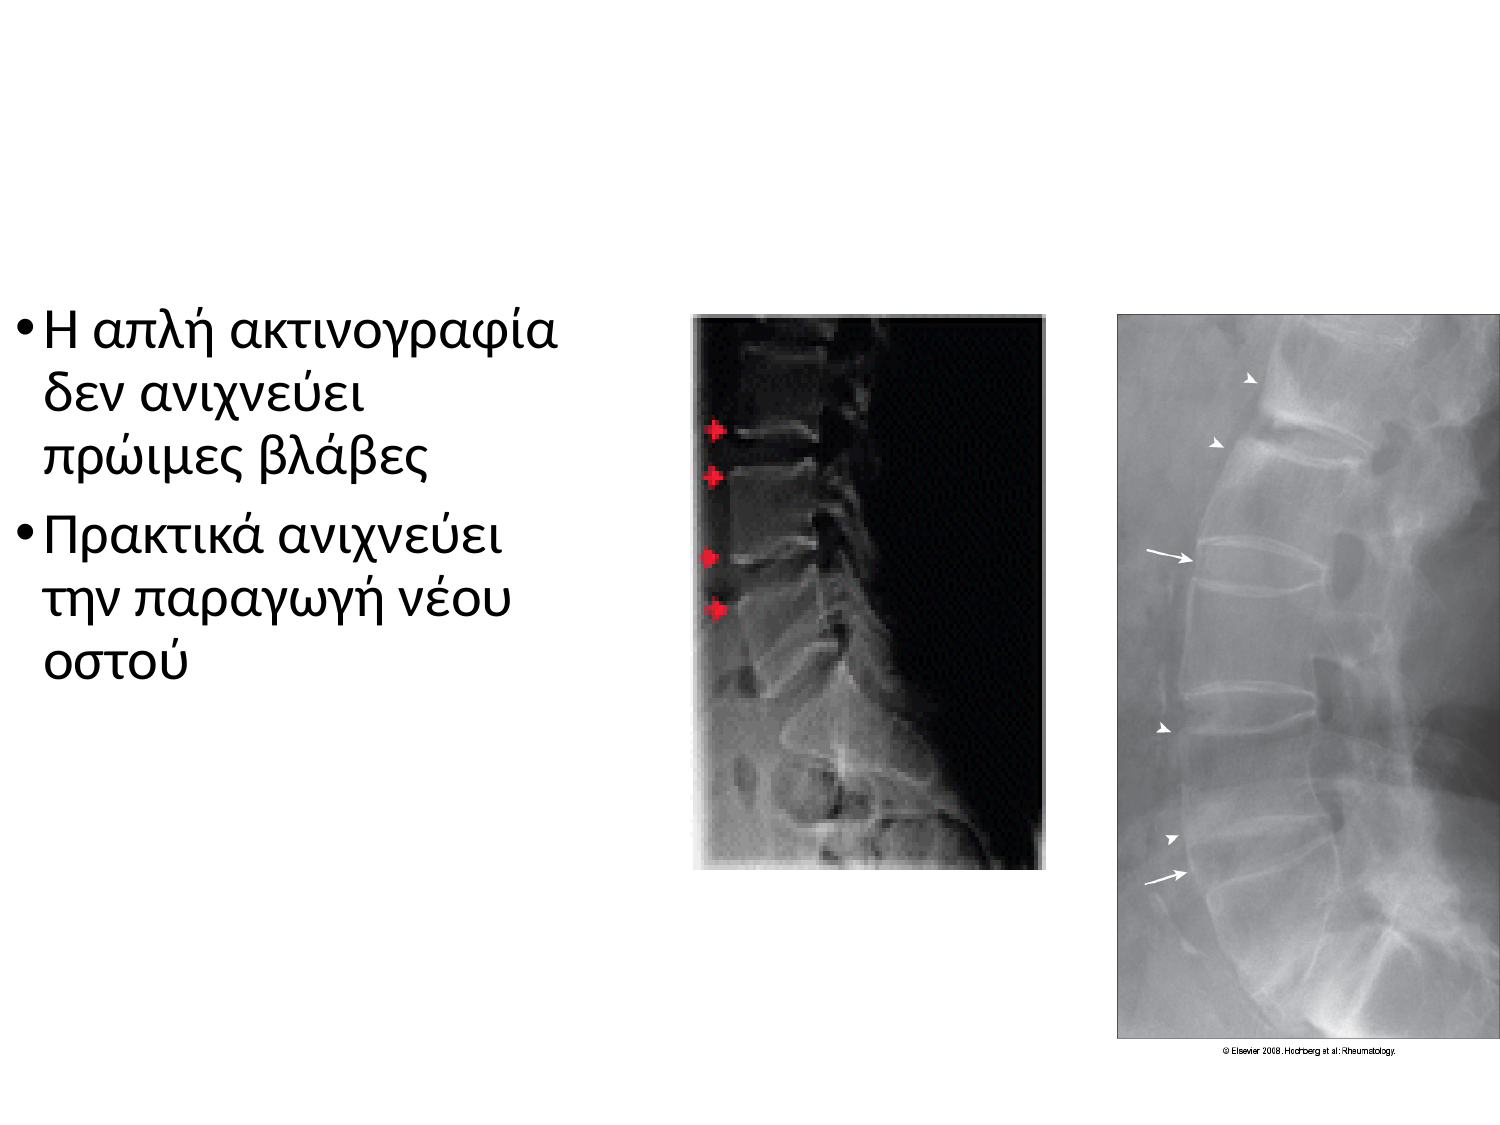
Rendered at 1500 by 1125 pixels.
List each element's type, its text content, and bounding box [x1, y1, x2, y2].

list Η απλή ακτινογραφία δεν ανιχνεύει πρώιμες βλάβες Πρακτικά ανιχνεύει την παραγωγή νέου οστού [0, 290, 593, 1005]
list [1117, 314, 1500, 1057]
picture [690, 314, 1046, 870]
